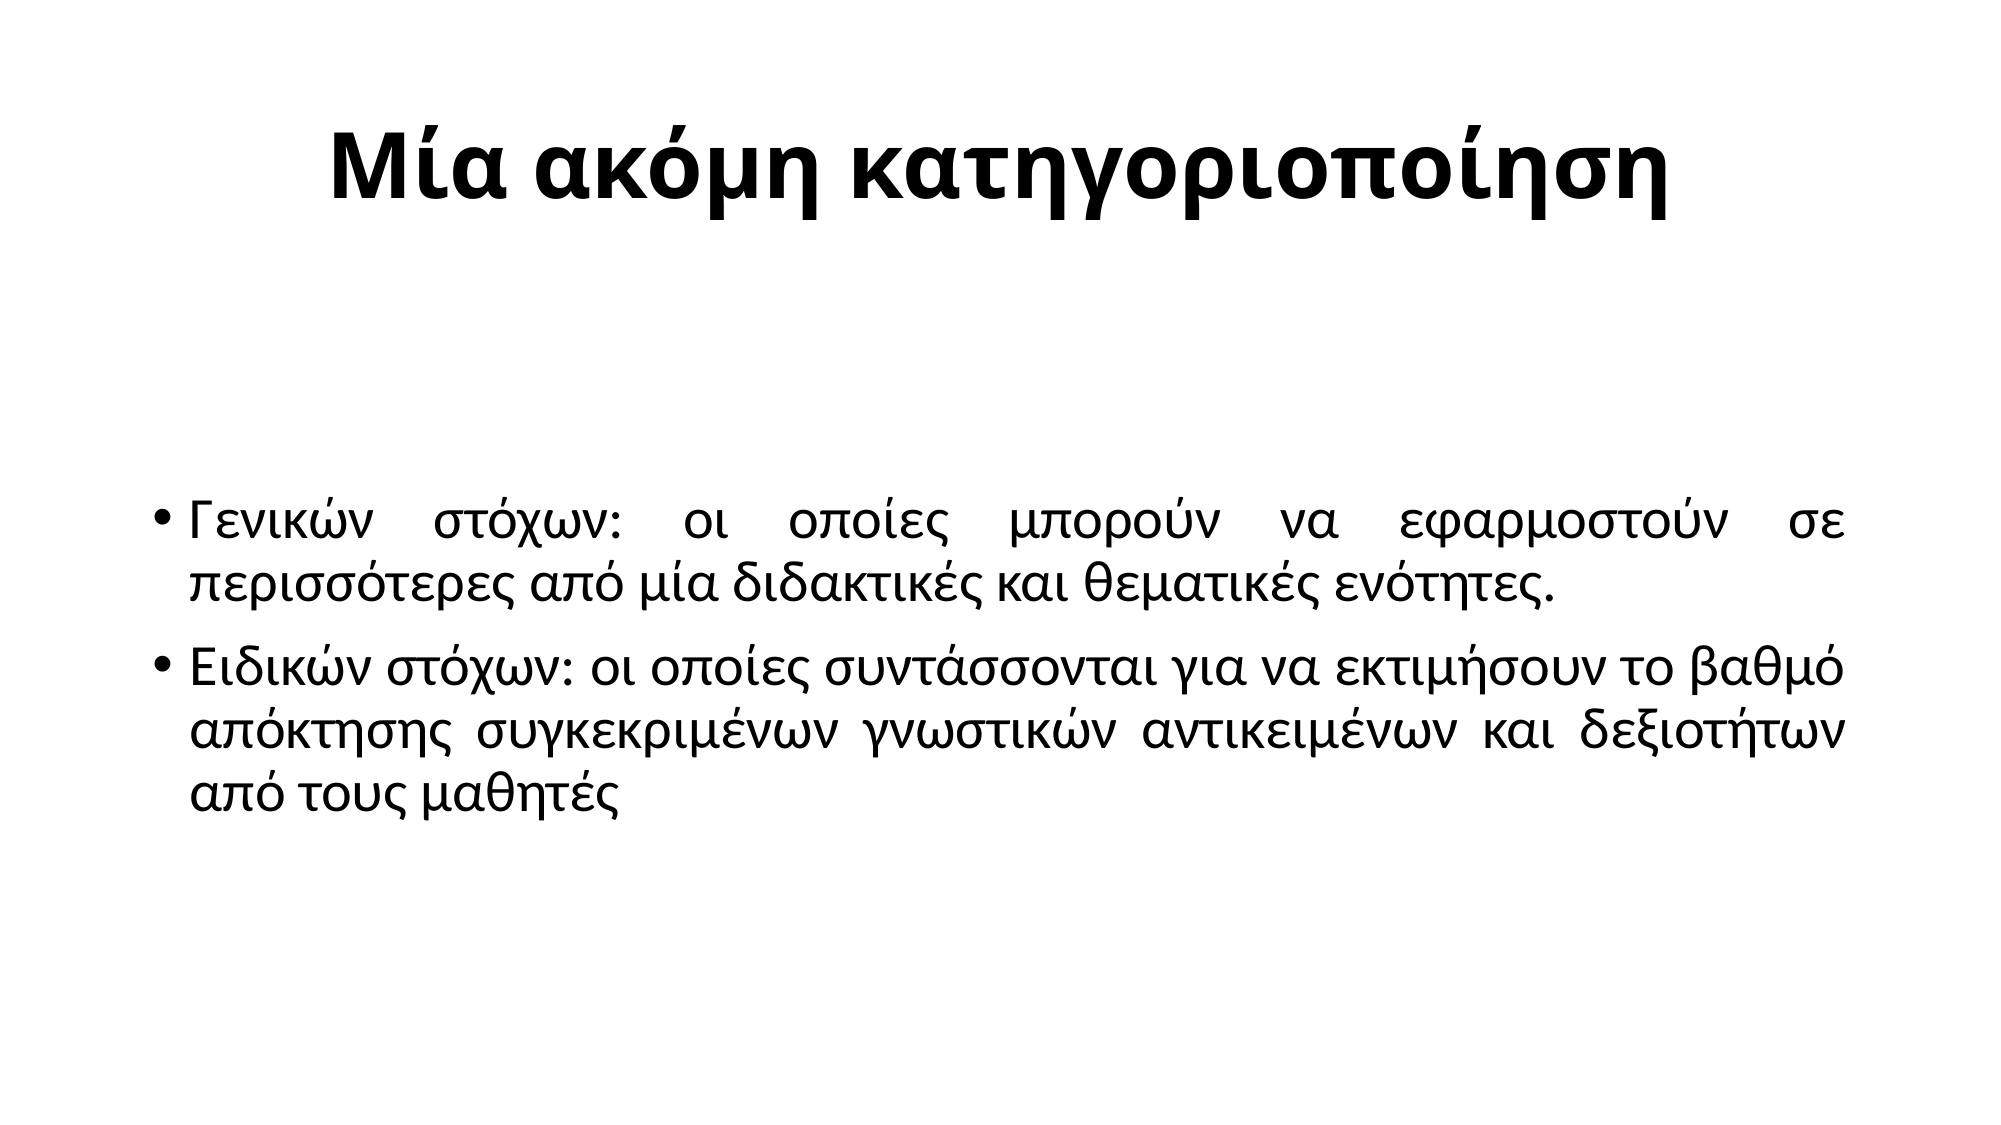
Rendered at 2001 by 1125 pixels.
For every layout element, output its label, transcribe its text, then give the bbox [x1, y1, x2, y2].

title Μία ακόμη κατηγοριοποίηση [137, 59, 1863, 278]
list Γενικών στόχων: οι οποίες μπορούν να εφαρμοστούν σε περισσότερες από μία διδακτικές και θεματικές ενότητες. Ειδικών στόχων: οι οποίες συντάσσονται για να εκτιμήσουν το βαθμό απόκτησης συγκεκριμένων γνωστικών αντικειμένων και δεξιοτήτων από τους μαθητές [137, 299, 1863, 1014]
